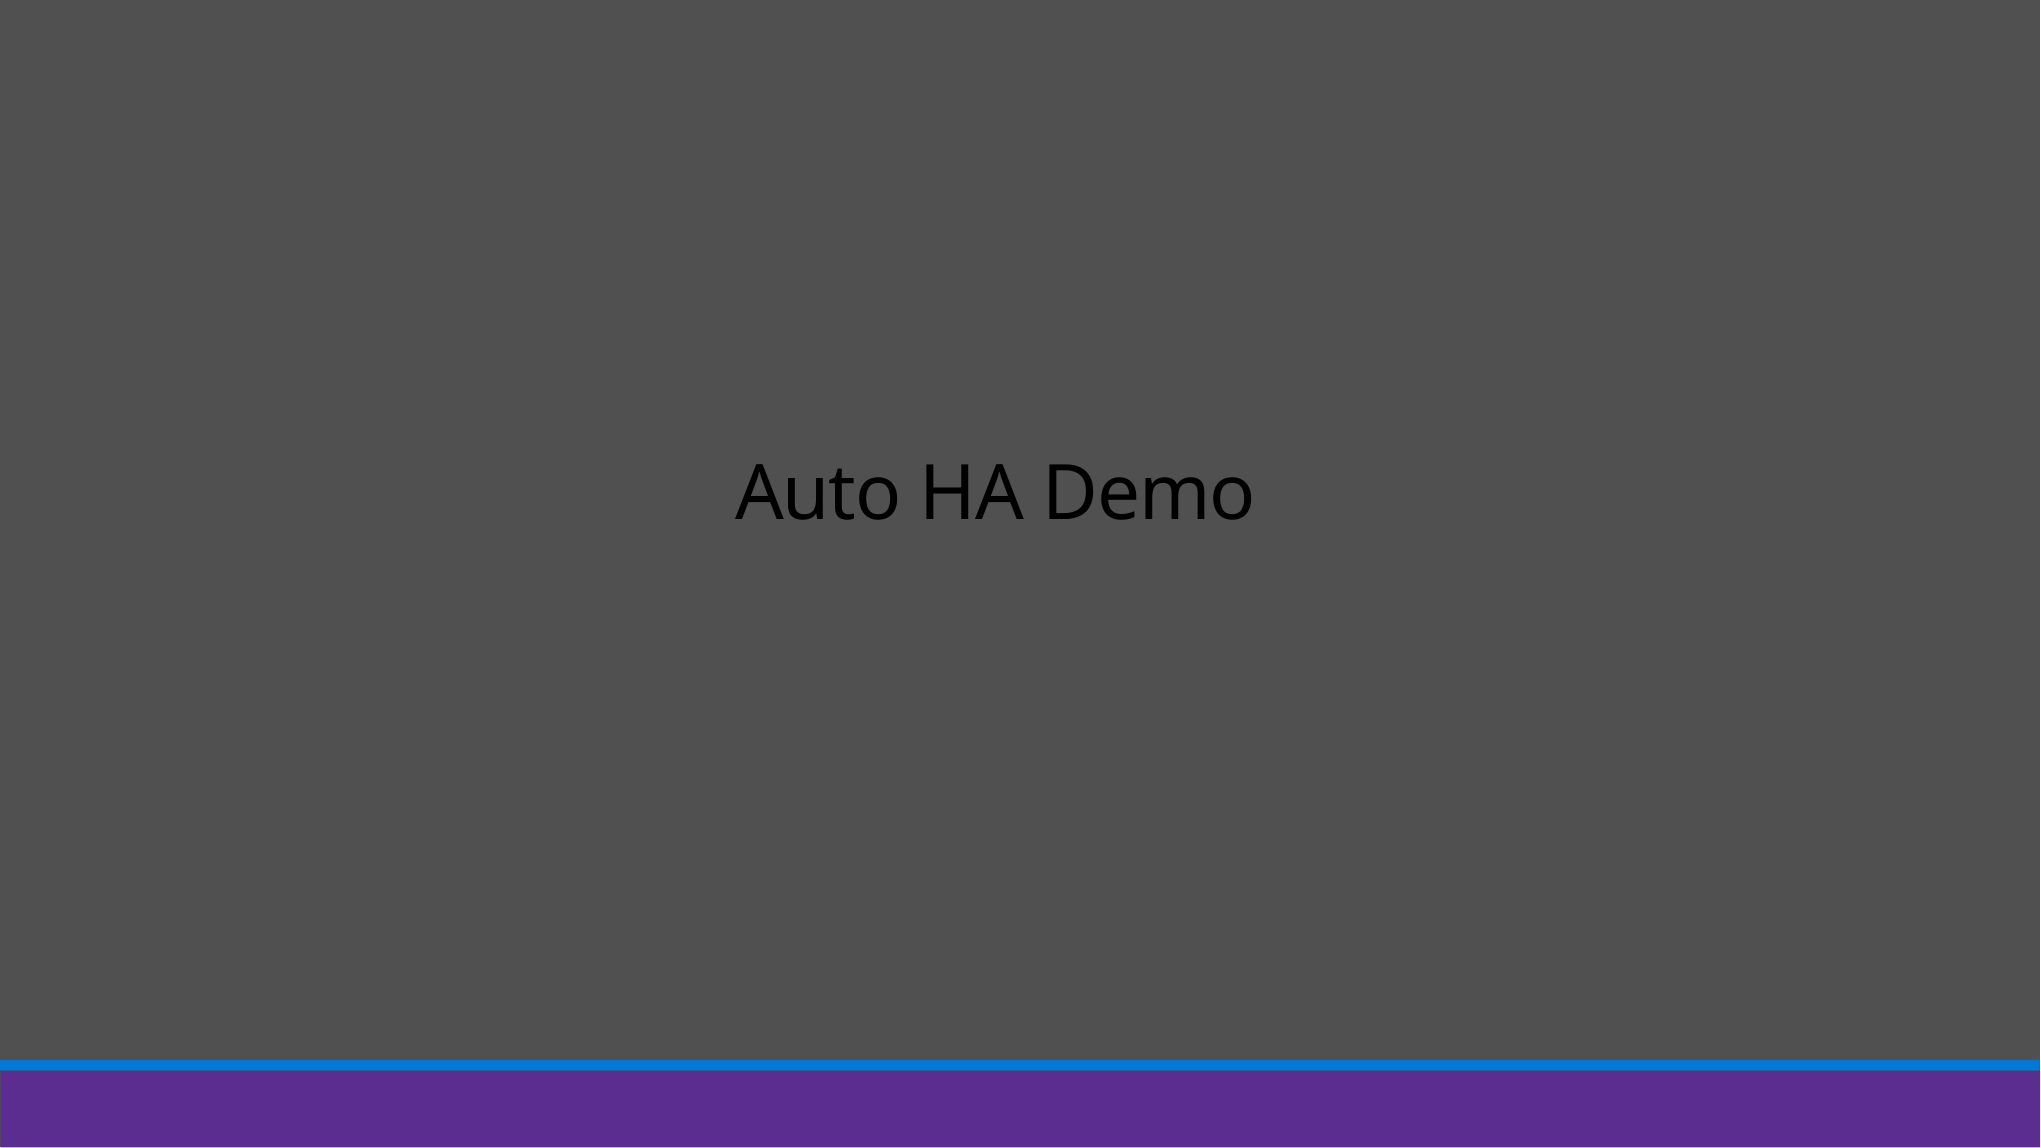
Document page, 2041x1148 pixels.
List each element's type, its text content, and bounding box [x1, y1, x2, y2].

text_box Auto HA Demo [255, 422, 1755, 544]
